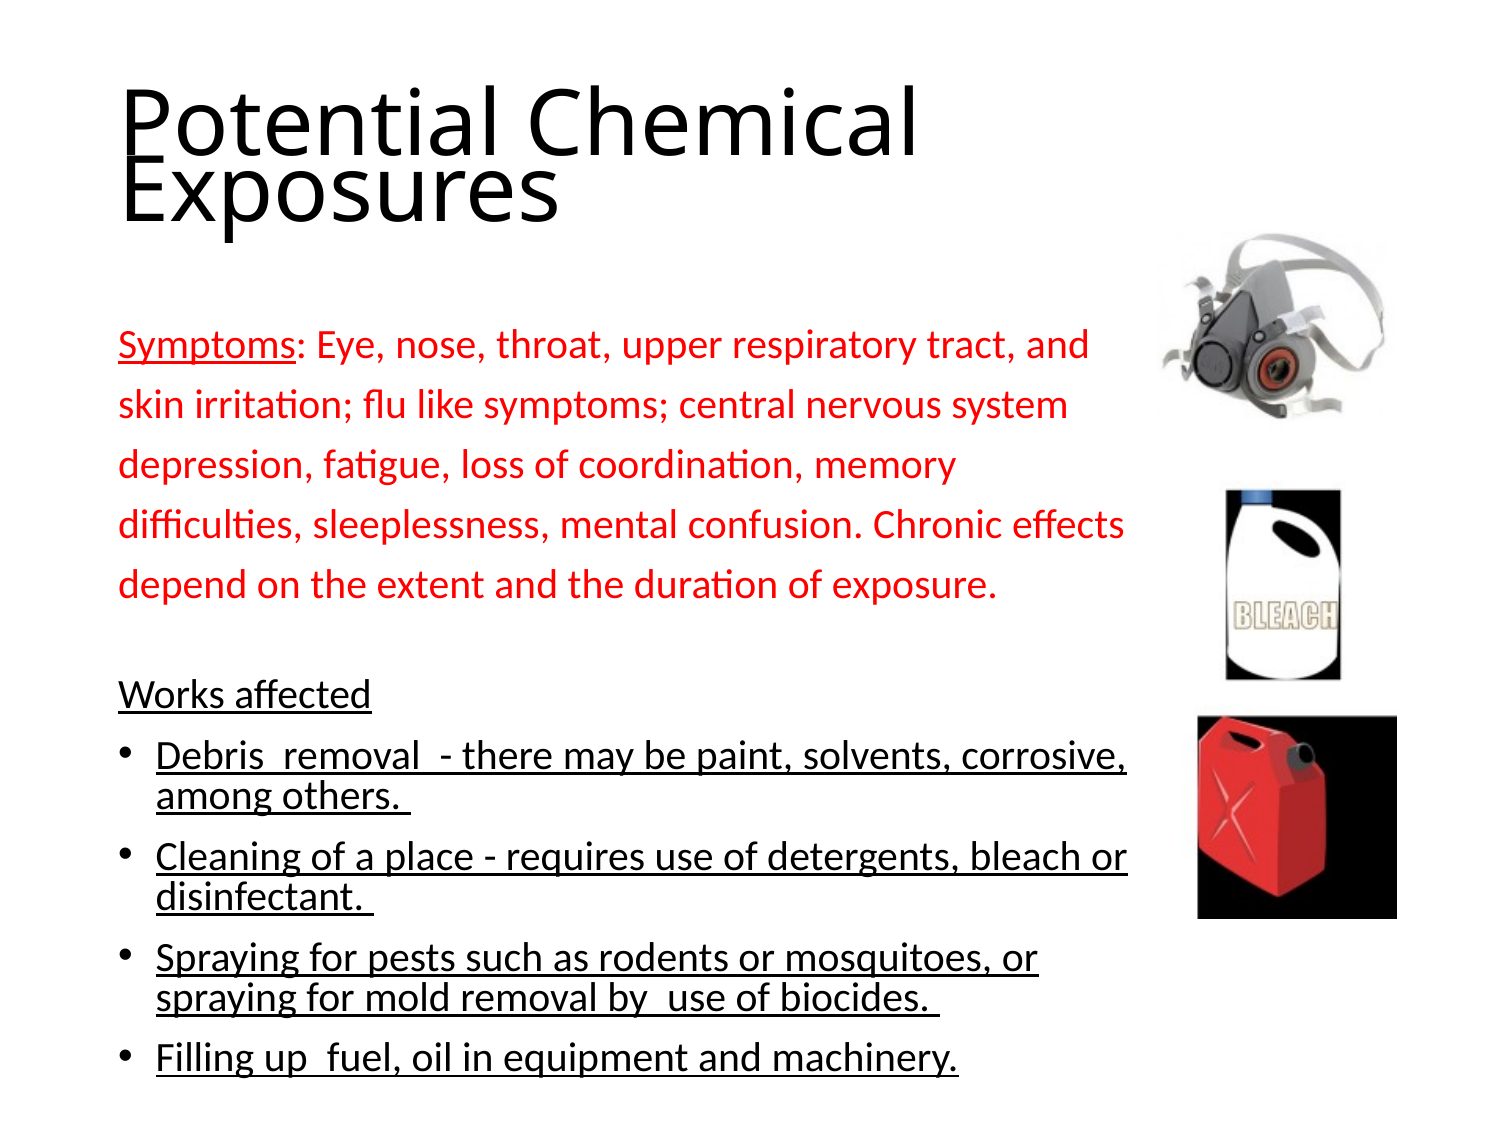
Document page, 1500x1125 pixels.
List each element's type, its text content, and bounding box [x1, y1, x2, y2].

list Symptoms: Eye, nose, throat, upper respiratory tract, and skin irritation; flu like symptoms; central nervous system depression, fatigue, loss of coordination, memory difficulties, sleeplessness, mental confusion. Chronic effects depend on the extent and the duration of exposure. Works affected Debris removal - there may be paint, solvents, corrosive, among others. Cleaning of a place - requires use of detergents, bleach or disinfectant. Spraying for pests such as rodents or mosquitoes, or spraying for mold removal by use of biocides. Filling up fuel, oil in equipment and machinery. [103, 299, 1145, 1014]
picture [1157, 206, 1397, 919]
title Potential Chemical Exposures [103, 59, 1397, 278]
